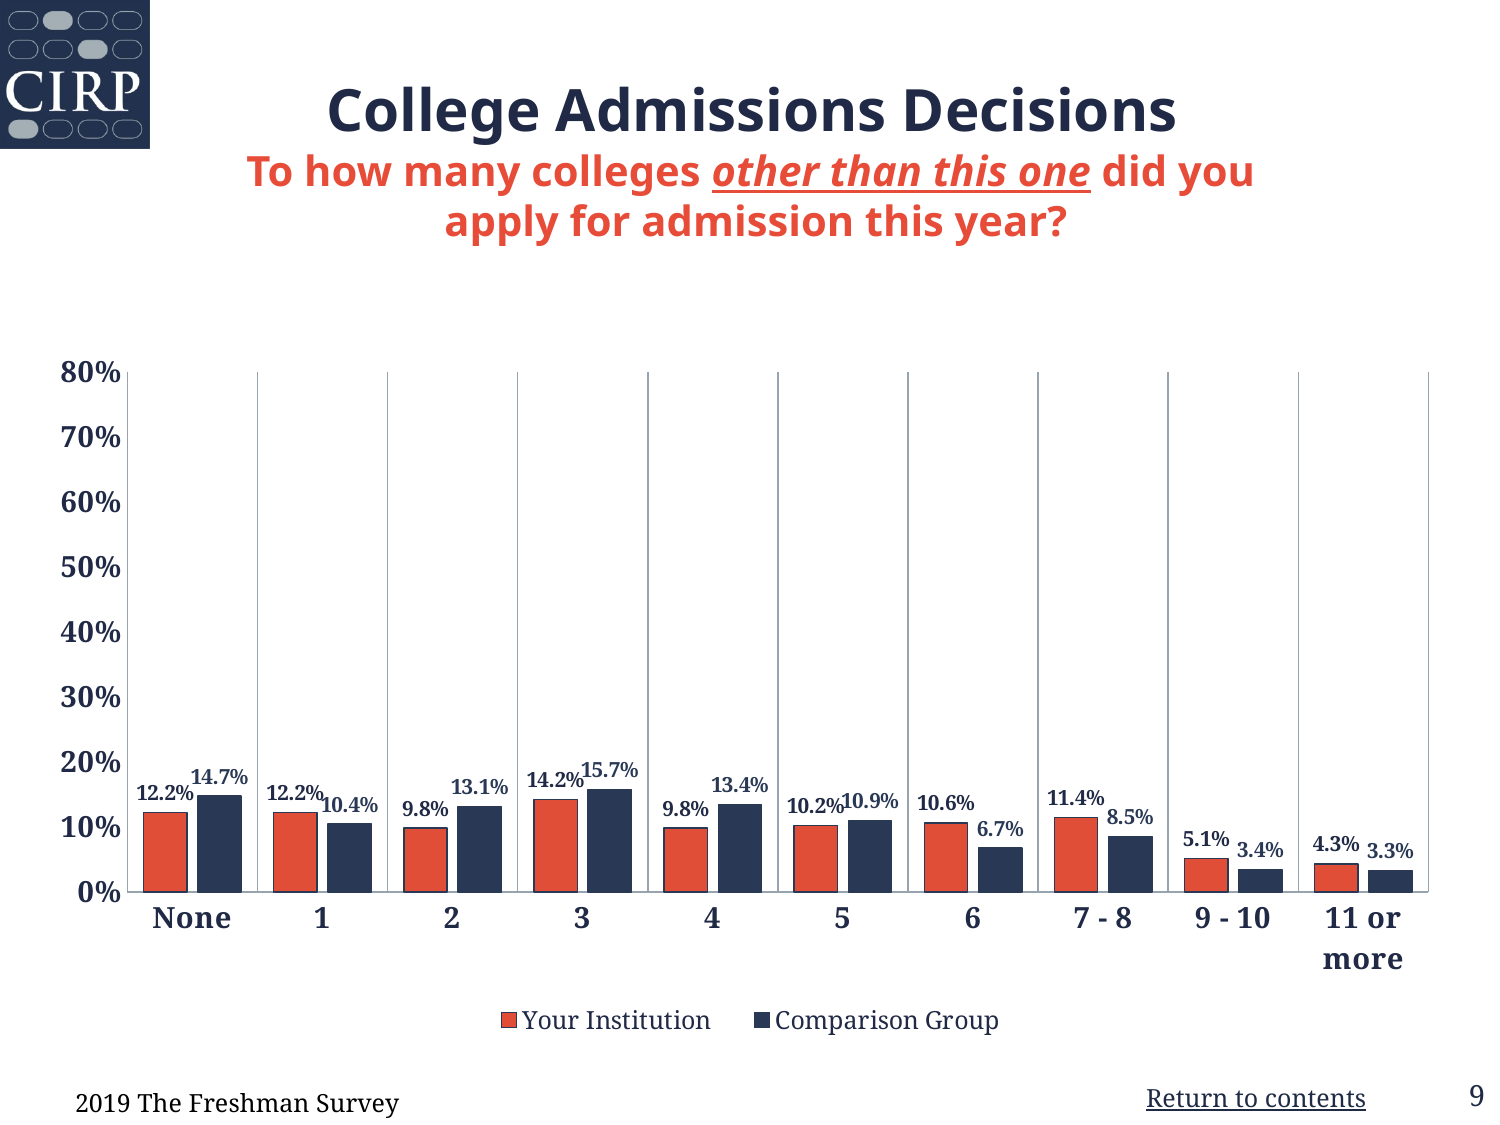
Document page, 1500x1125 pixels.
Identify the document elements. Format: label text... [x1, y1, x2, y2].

text_box Return to contents [1131, 1074, 1382, 1124]
text_box 9 [1424, 1074, 1500, 1125]
text_box To how many colleges other than this one did you apply for admission this year? [37, 137, 1475, 253]
chart [31, 262, 1458, 1051]
title College Admissions Decisions [0, 37, 1500, 163]
text_box 2019 The Freshman Survey [0, 1049, 475, 1125]
picture [0, 0, 150, 37]
